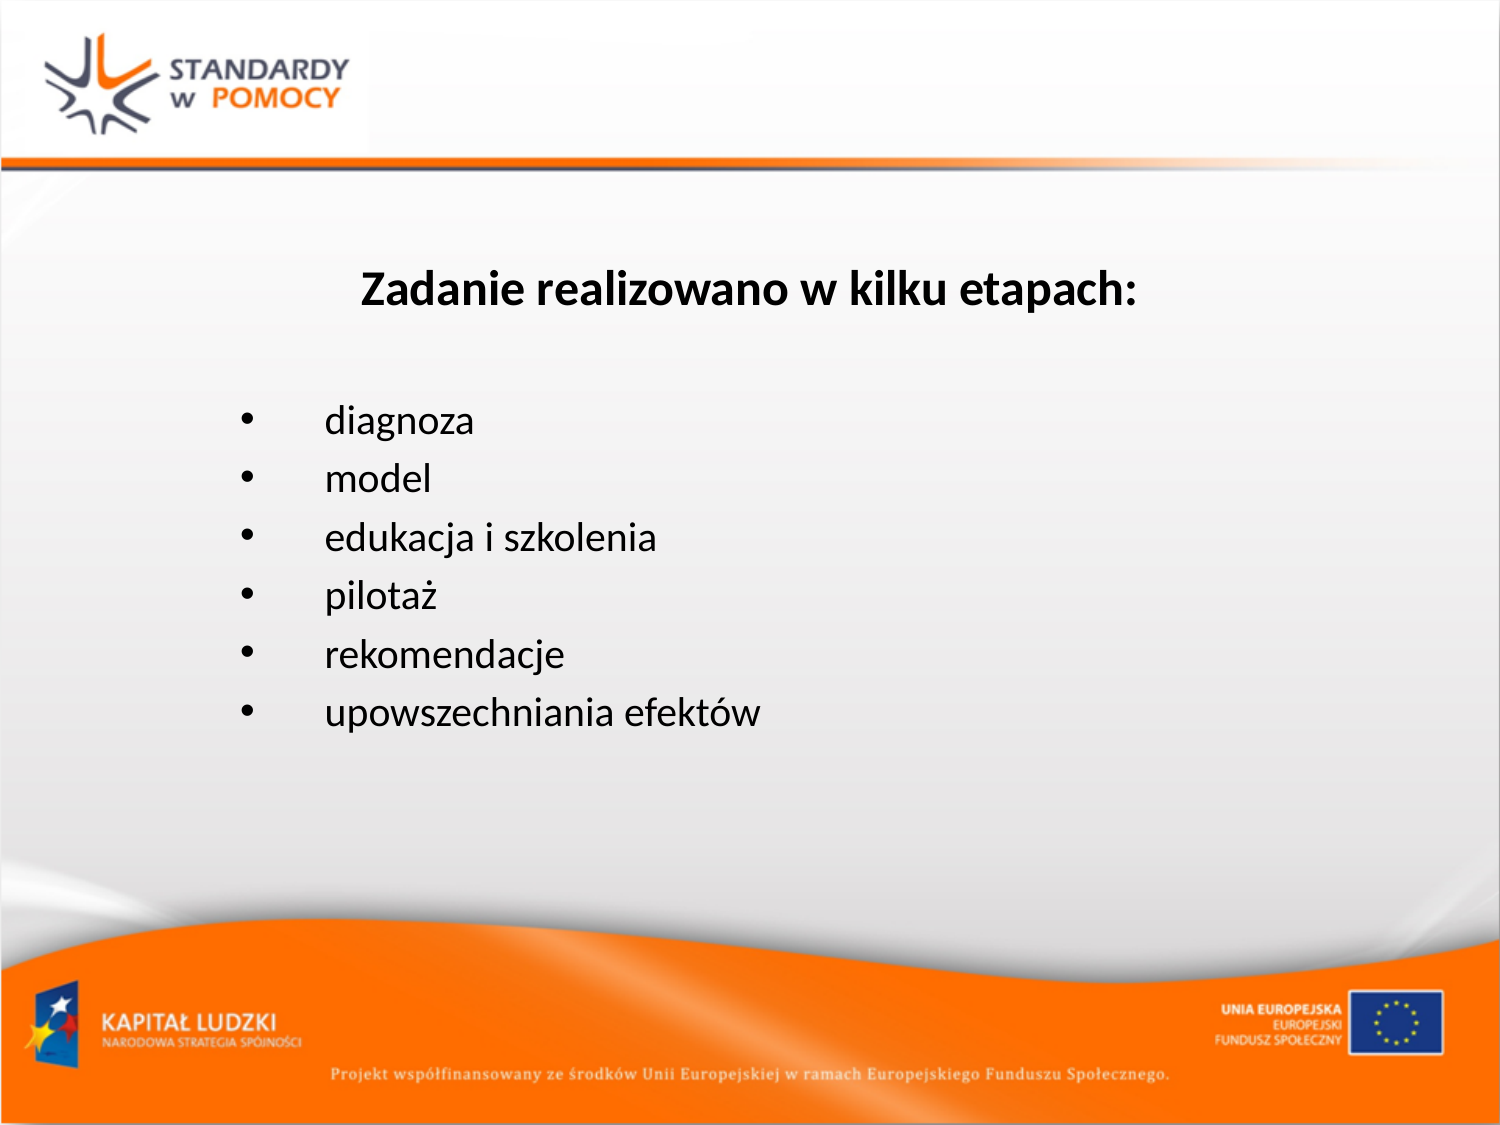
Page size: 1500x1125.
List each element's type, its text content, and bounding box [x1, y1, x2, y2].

picture [0, 0, 1500, 1125]
title Zadanie realizowano w kilku etapach: [112, 219, 1388, 350]
text_box [74, 219, 1425, 917]
subtitle diagnoza model edukacja i szkolenia pilotaż rekomendacje upowszechniania efektów [225, 385, 1275, 925]
